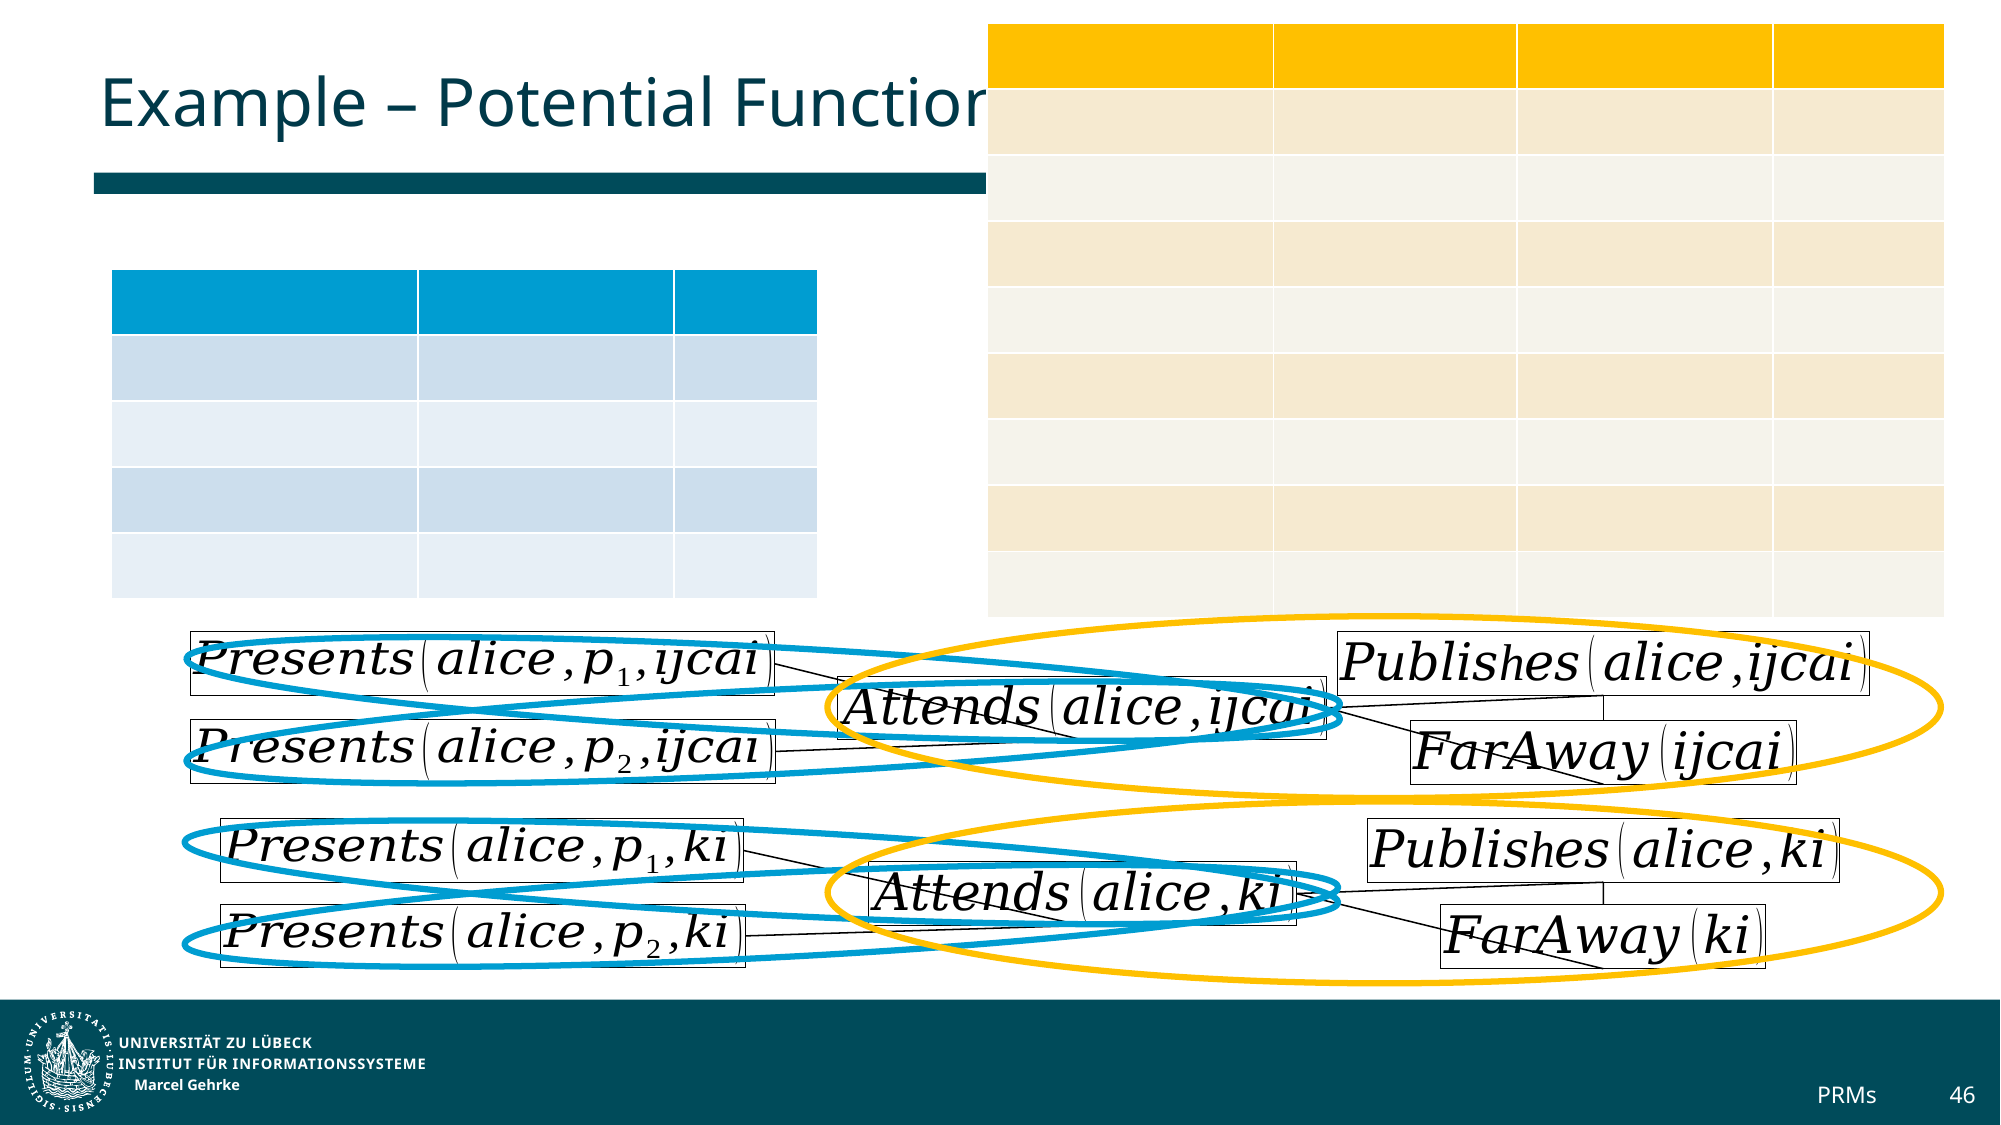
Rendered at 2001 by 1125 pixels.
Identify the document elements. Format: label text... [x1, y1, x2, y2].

text_box [1069, 614, 1699, 630]
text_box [220, 818, 1840, 970]
slide_number 46 [1524, 1073, 1992, 1106]
title Example – Potential Functions [99, 52, 986, 161]
text_box [182, 926, 216, 959]
text_box [1054, 800, 1714, 817]
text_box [189, 631, 1870, 785]
text_box [1195, 980, 1574, 986]
slide_number PRMs [1992, 1073, 2000, 1106]
text_box [1218, 796, 1550, 801]
text_box [182, 827, 216, 860]
footer Marcel Gehrke [0, 1068, 504, 1101]
text_box [1847, 839, 1944, 946]
text_box [1877, 662, 1943, 752]
